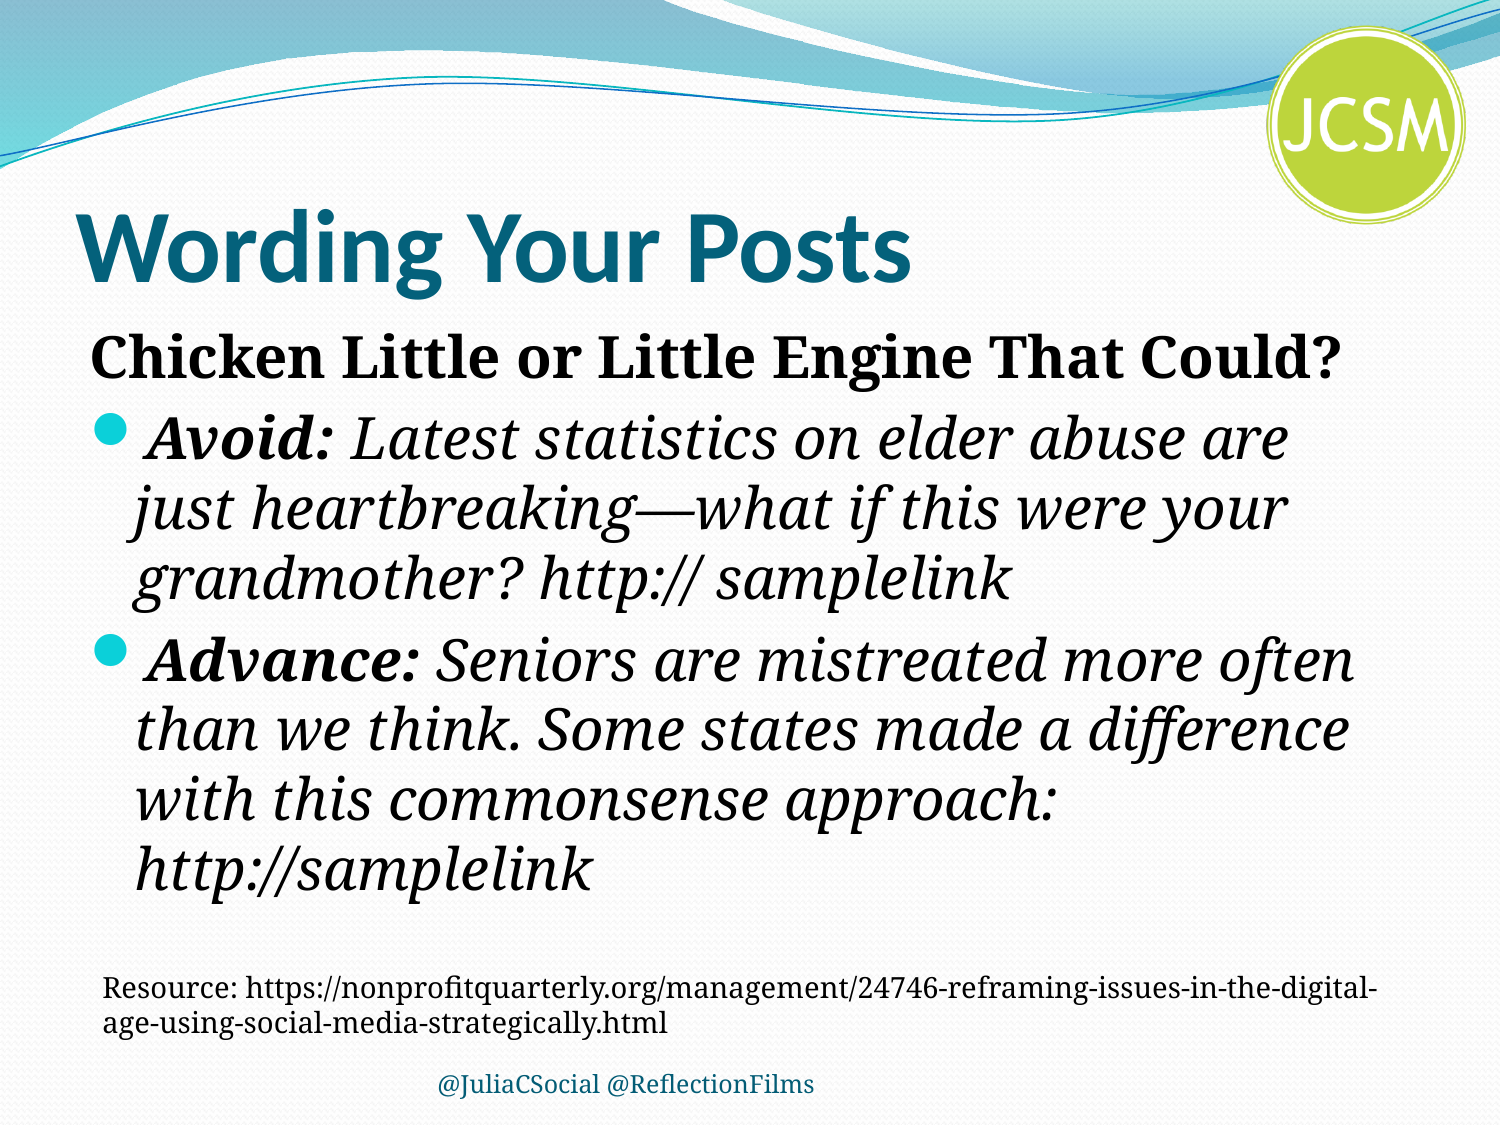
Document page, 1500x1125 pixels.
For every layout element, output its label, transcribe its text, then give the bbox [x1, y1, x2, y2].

title Wording Your Posts [75, 115, 1425, 303]
text_box Resource: https://nonprofitquarterly.org/management/24746-reframing-issues-in-the-digital-age-using-social-media-strategically.html [87, 962, 1413, 1048]
picture [1262, 24, 1470, 226]
footer @JuliaCSocial @ReflectionFilms [437, 1048, 988, 1103]
list Chicken Little or Little Engine That Could? Avoid: Latest statistics on elder abuse are just heartbreaking—what if this were your grandmother? http:// samplelink Advance: Seniors are mistreated more often than we think. Some states made a difference with this commonsense approach: http://samplelink [75, 312, 1413, 1033]
